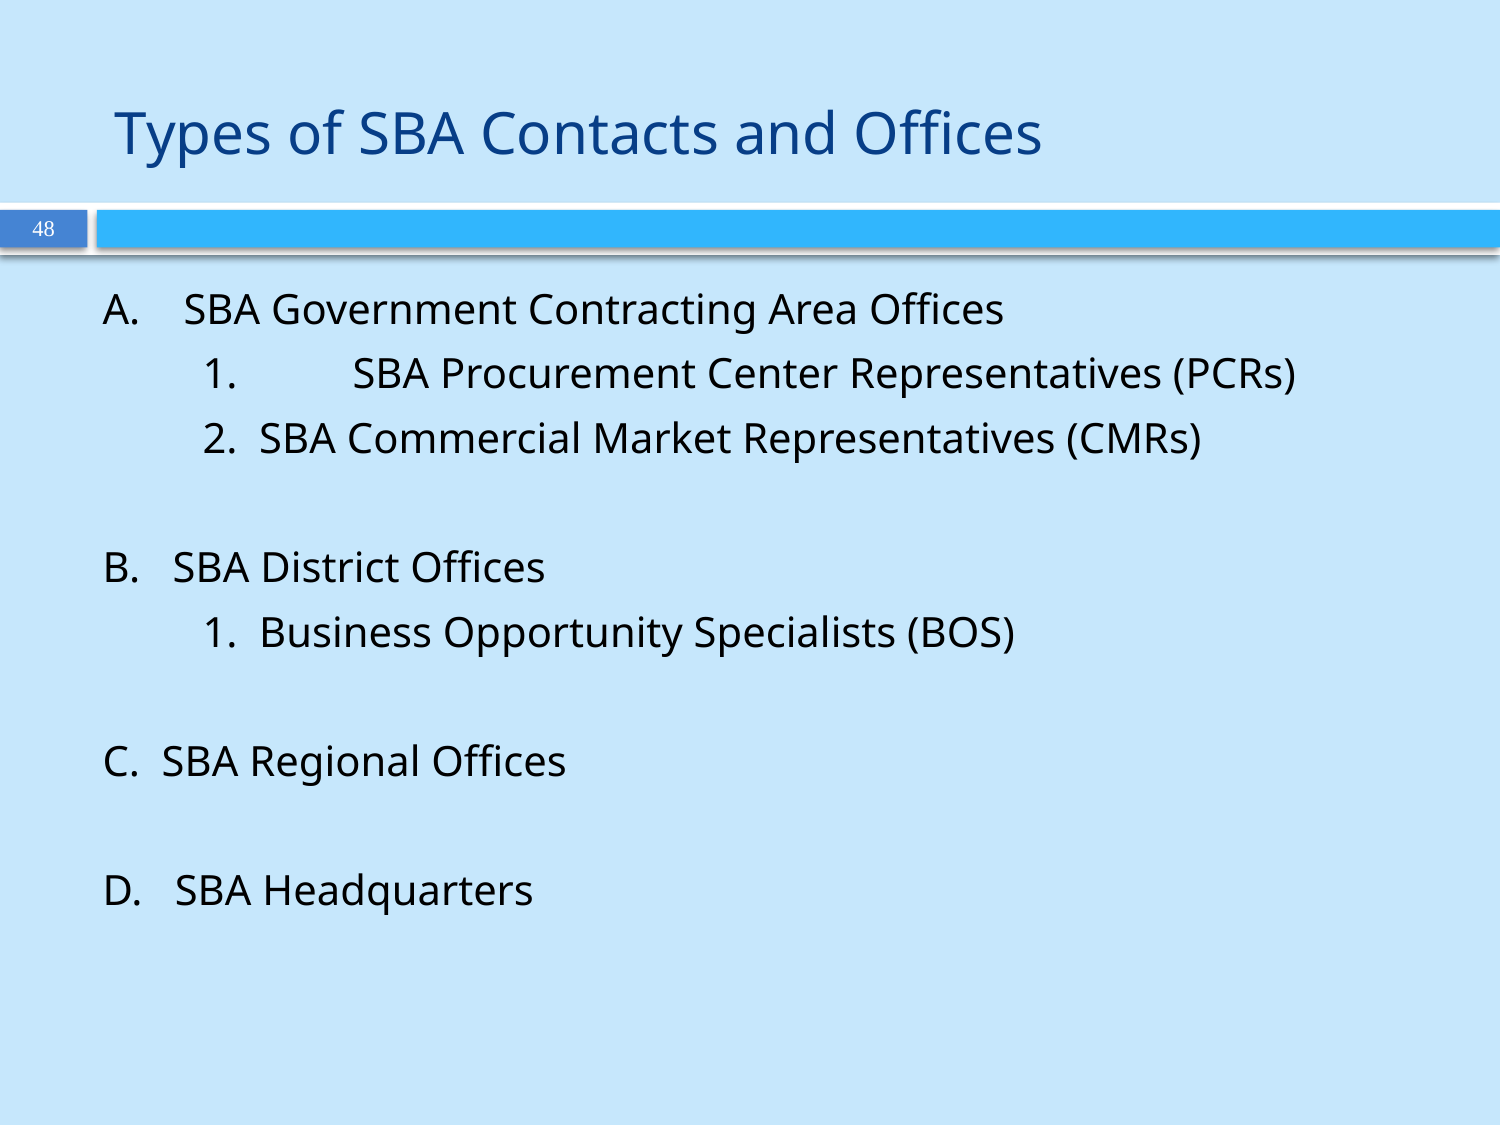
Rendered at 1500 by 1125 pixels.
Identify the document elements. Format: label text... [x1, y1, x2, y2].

list A. SBA Government Contracting Area Offices 1. SBA Procurement Center Representatives (PCRs) 2. SBA Commercial Market Representatives (CMRs) B. SBA District Offices 1. Business Opportunity Specialists (BOS) C. SBA Regional Offices D. SBA Headquarters [87, 275, 1438, 950]
title Types of SBA Contacts and Offices [99, 62, 1438, 200]
